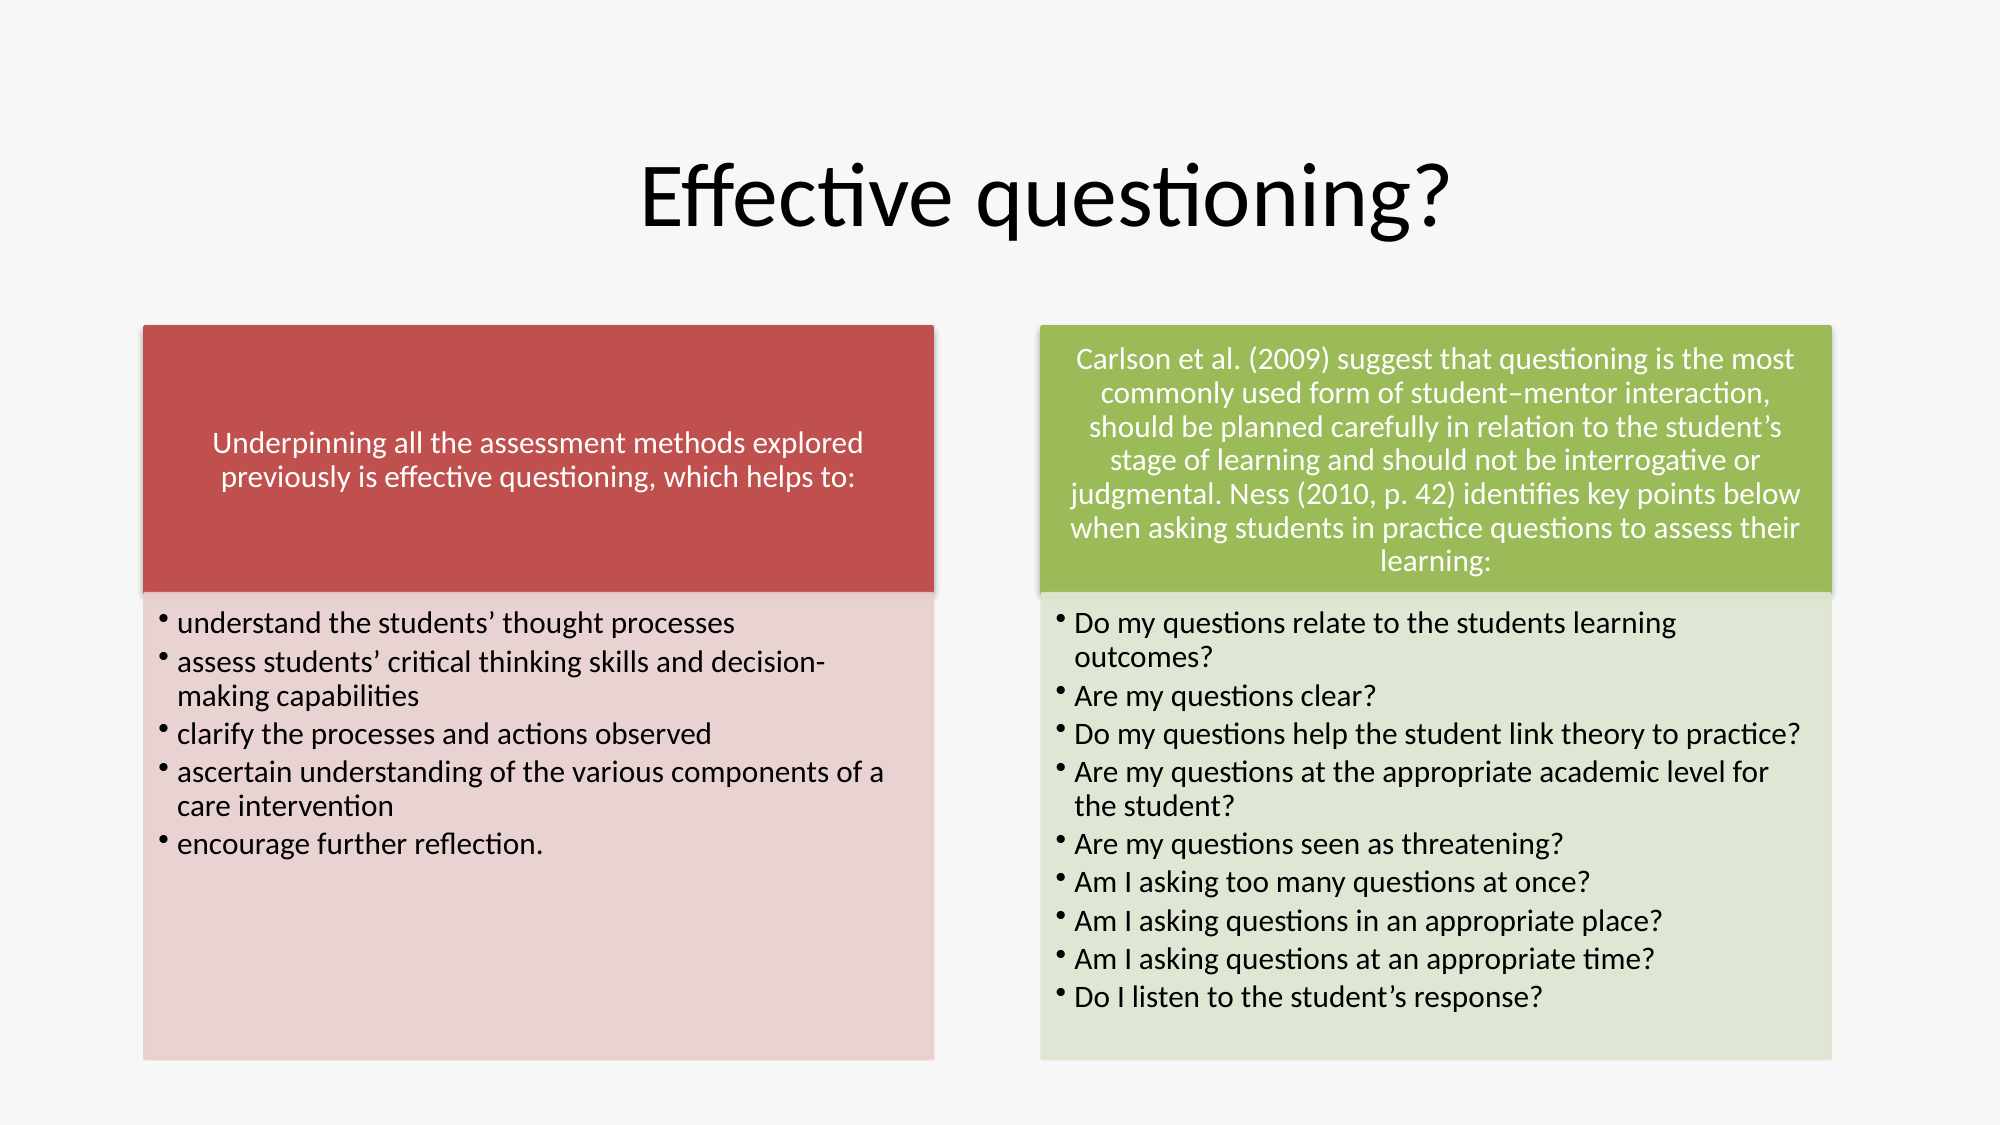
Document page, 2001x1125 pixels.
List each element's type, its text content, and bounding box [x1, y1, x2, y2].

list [144, 298, 1830, 1087]
title Effective questioning? [211, 99, 1884, 281]
